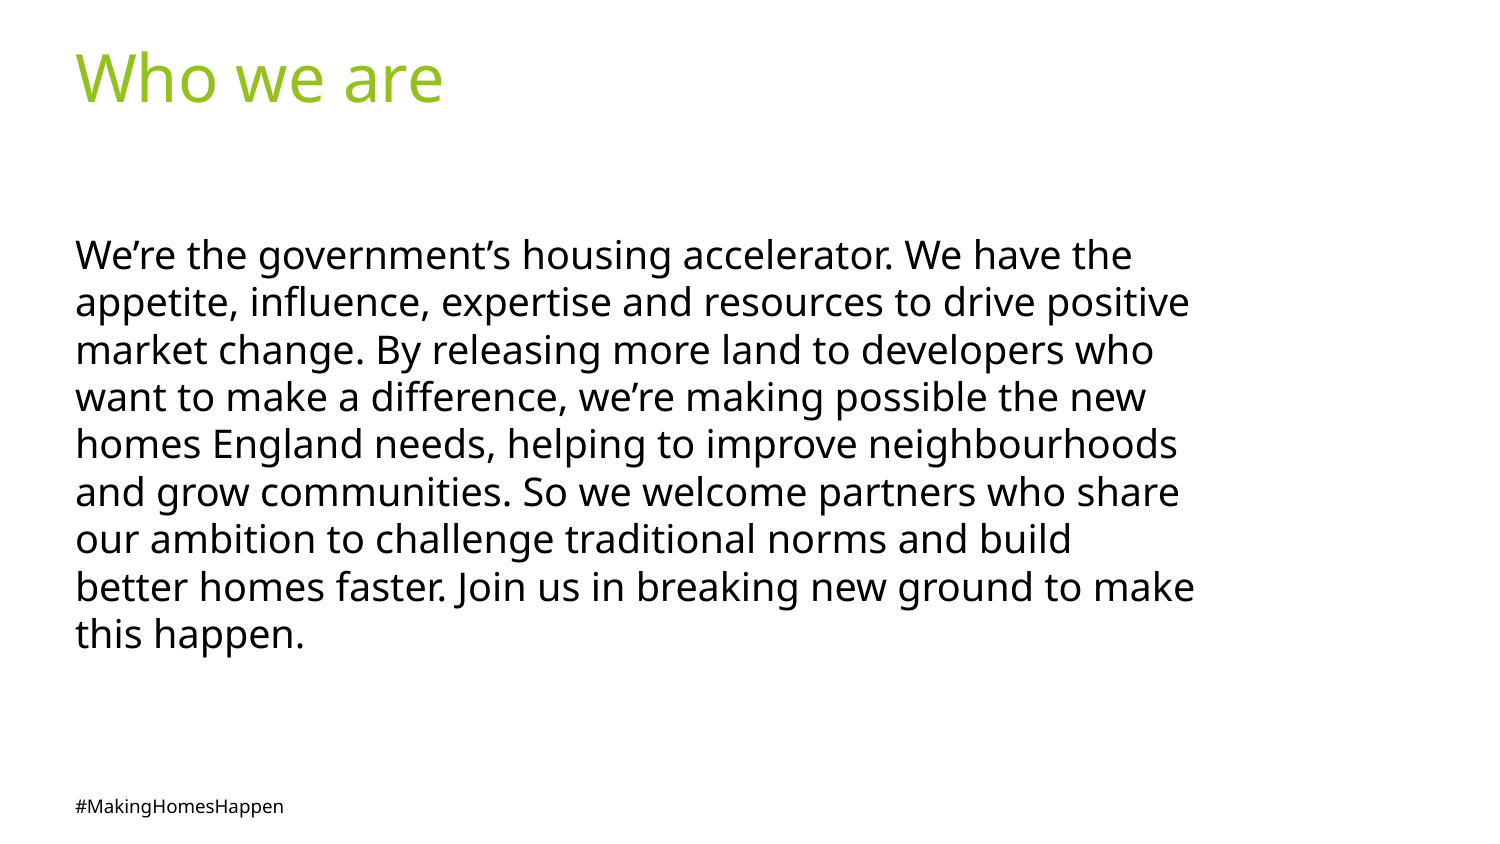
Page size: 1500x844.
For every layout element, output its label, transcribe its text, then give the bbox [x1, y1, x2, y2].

title Who we are [75, 44, 1425, 230]
list We’re the government’s housing accelerator. We have the appetite, influence, expertise and resources to drive positive market change. By releasing more land to developers who want to make a difference, we’re making possible the new homes England needs, helping to improve neighbourhoods and grow communities. So we welcome partners who share our ambition to challenge traditional norms and build better homes faster. Join us in breaking new ground to make this happen. [75, 230, 1197, 746]
